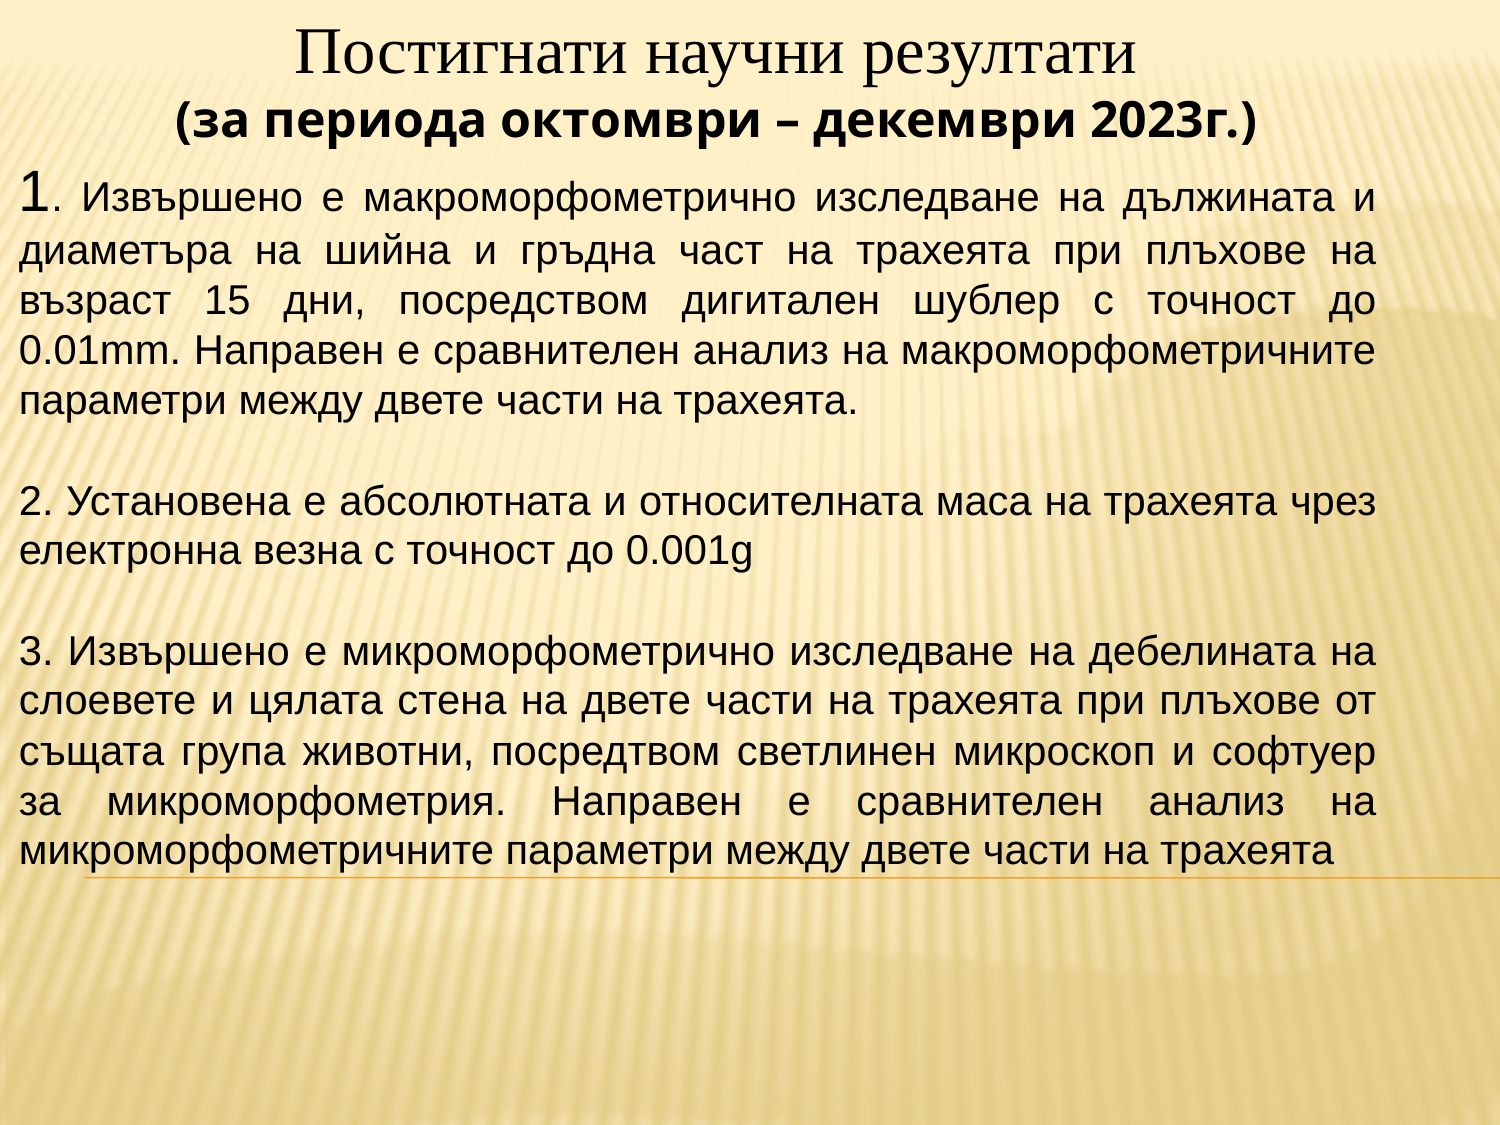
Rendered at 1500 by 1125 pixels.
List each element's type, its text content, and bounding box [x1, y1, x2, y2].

text_box Постигнати научни резултати (за периода октомври – декември 2023г.) [161, 0, 1273, 215]
subtitle 1. Извършено е макроморфометрично изследване на дължината и диаметъра на шийна и гръдна част на трахеята при плъхове на възраст 15 дни, посредством дигитален шублер с точност до 0.01mm. Направен е сравнителен анализ на макроморфометричните параметри между двете части на трахеята. 2. Установена е абсолютната и относителната маса на трахеята чрез електронна везна с точност до 0.001g 3. Извършено е микроморфометрично изследване на дебелината на слоевете и цялата стена на двете части на трахеята при плъхове от същата група животни, посредтвом светлинен микроскоп и софтуер за микроморфометрия. Направен е сравнителен анализ на микроморфометричните параметри между двете части на трахеята [4, 812, 1392, 963]
